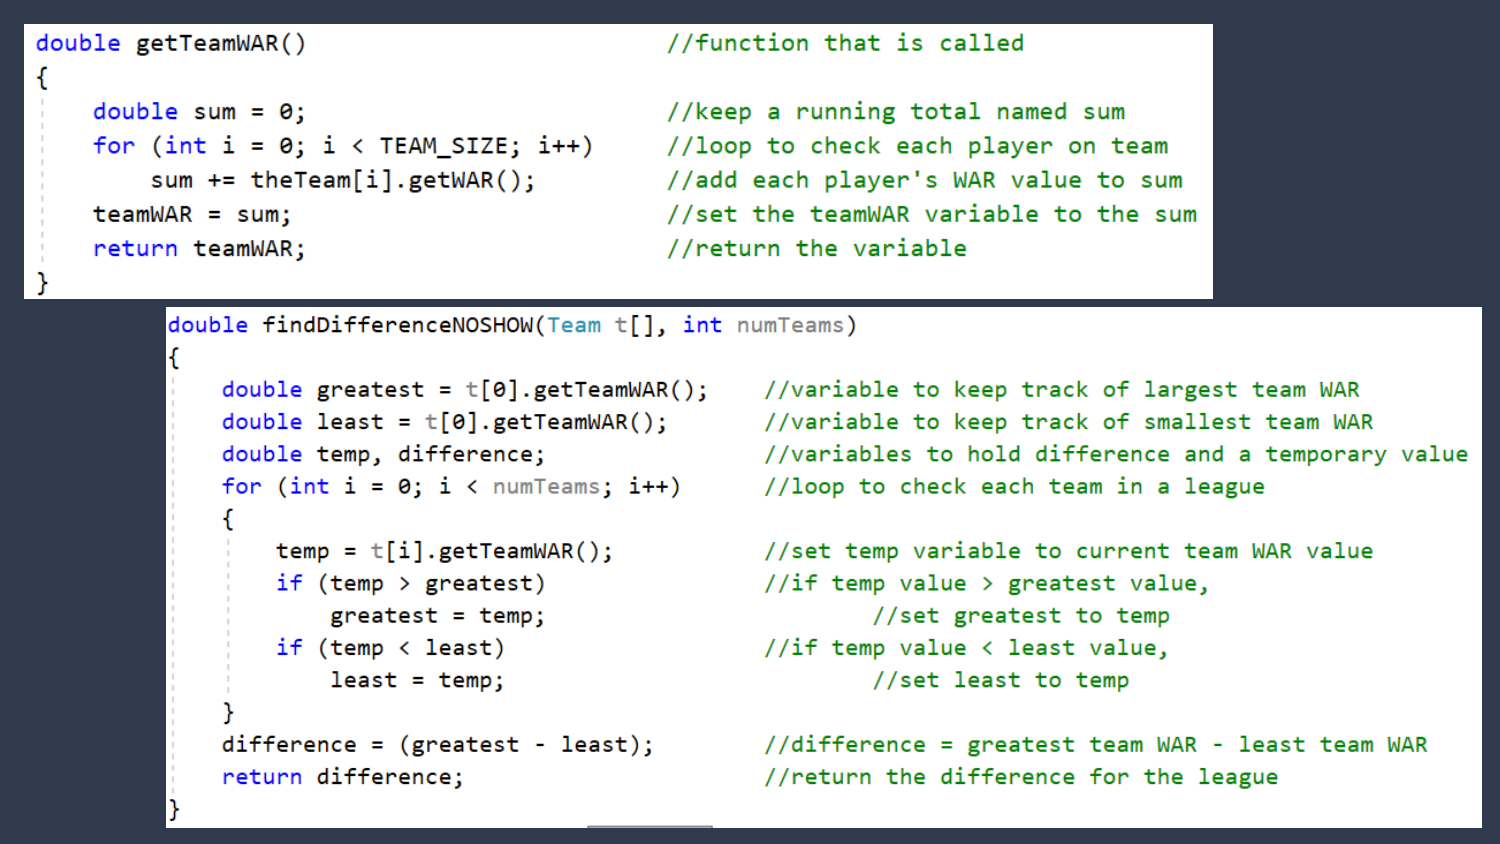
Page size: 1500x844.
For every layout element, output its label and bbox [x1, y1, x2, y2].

picture [24, 24, 1213, 299]
picture [166, 307, 1482, 828]
